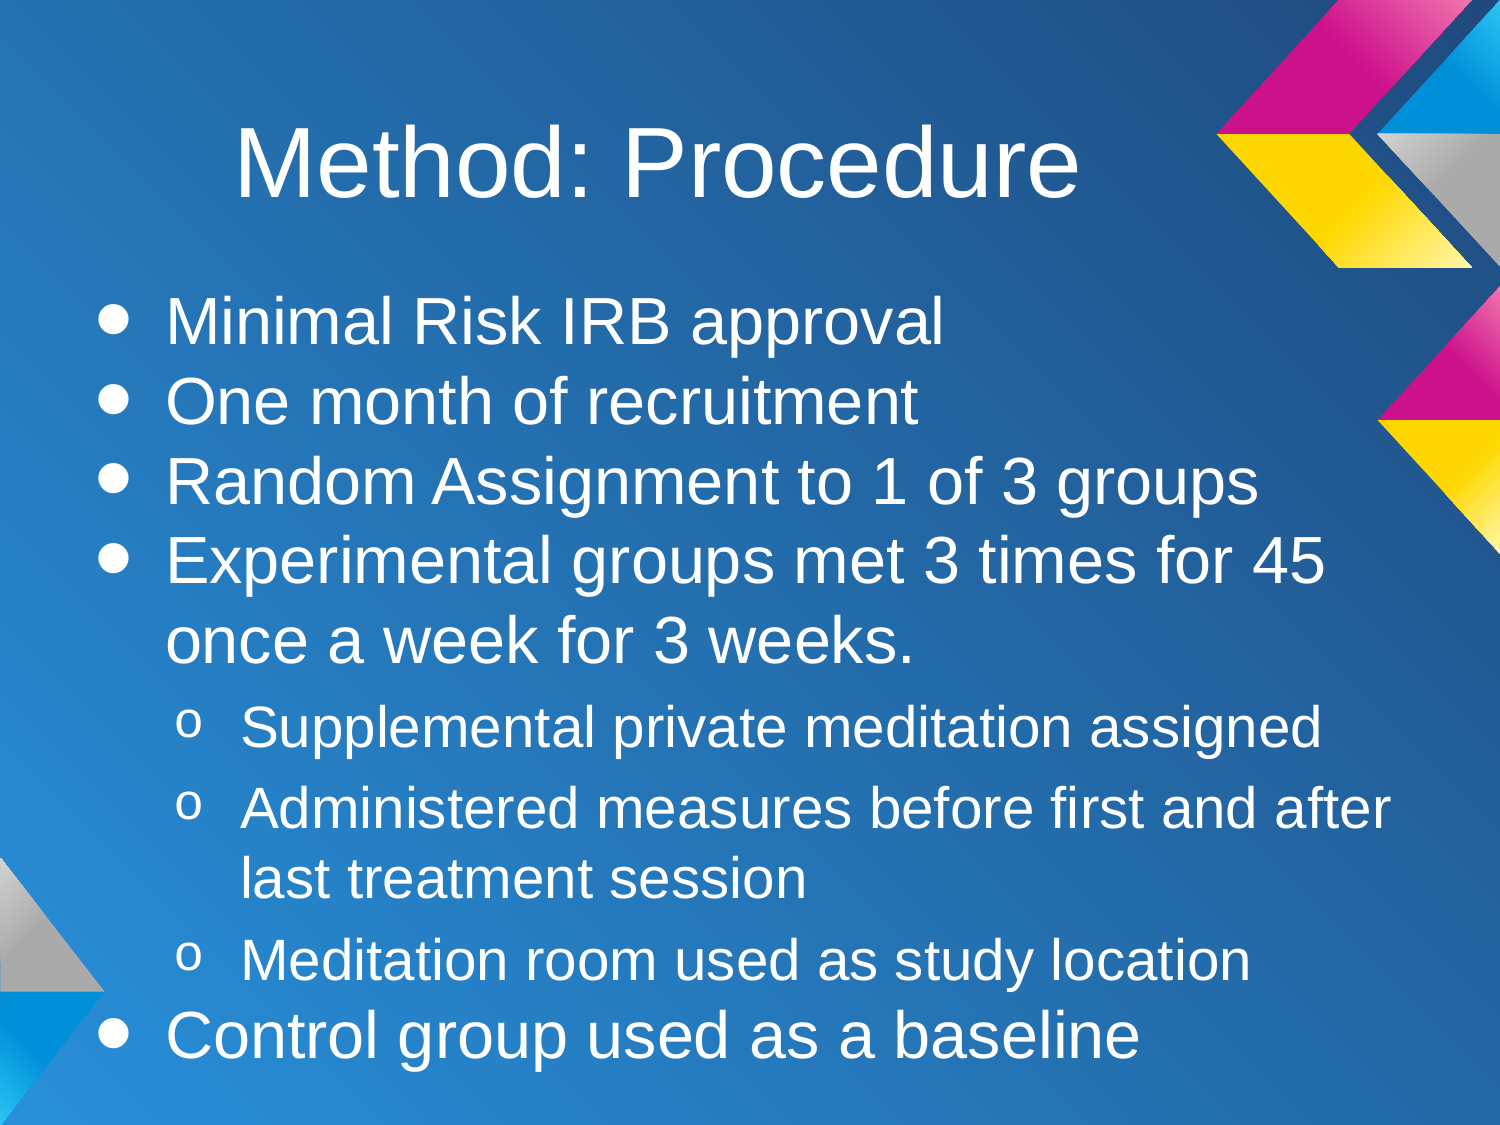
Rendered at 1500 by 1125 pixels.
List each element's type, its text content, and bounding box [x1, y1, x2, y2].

list Minimal Risk IRB approval One month of recruitment Random Assignment to 1 of 3 groups Experimental groups met 3 times for 45 once a week for 3 weeks. Supplemental private meditation assigned Administered measures before first and after last treatment session Meditation room used as study location Control group used as a baseline [75, 262, 1425, 1057]
title Method: Procedure [75, 45, 1204, 233]
